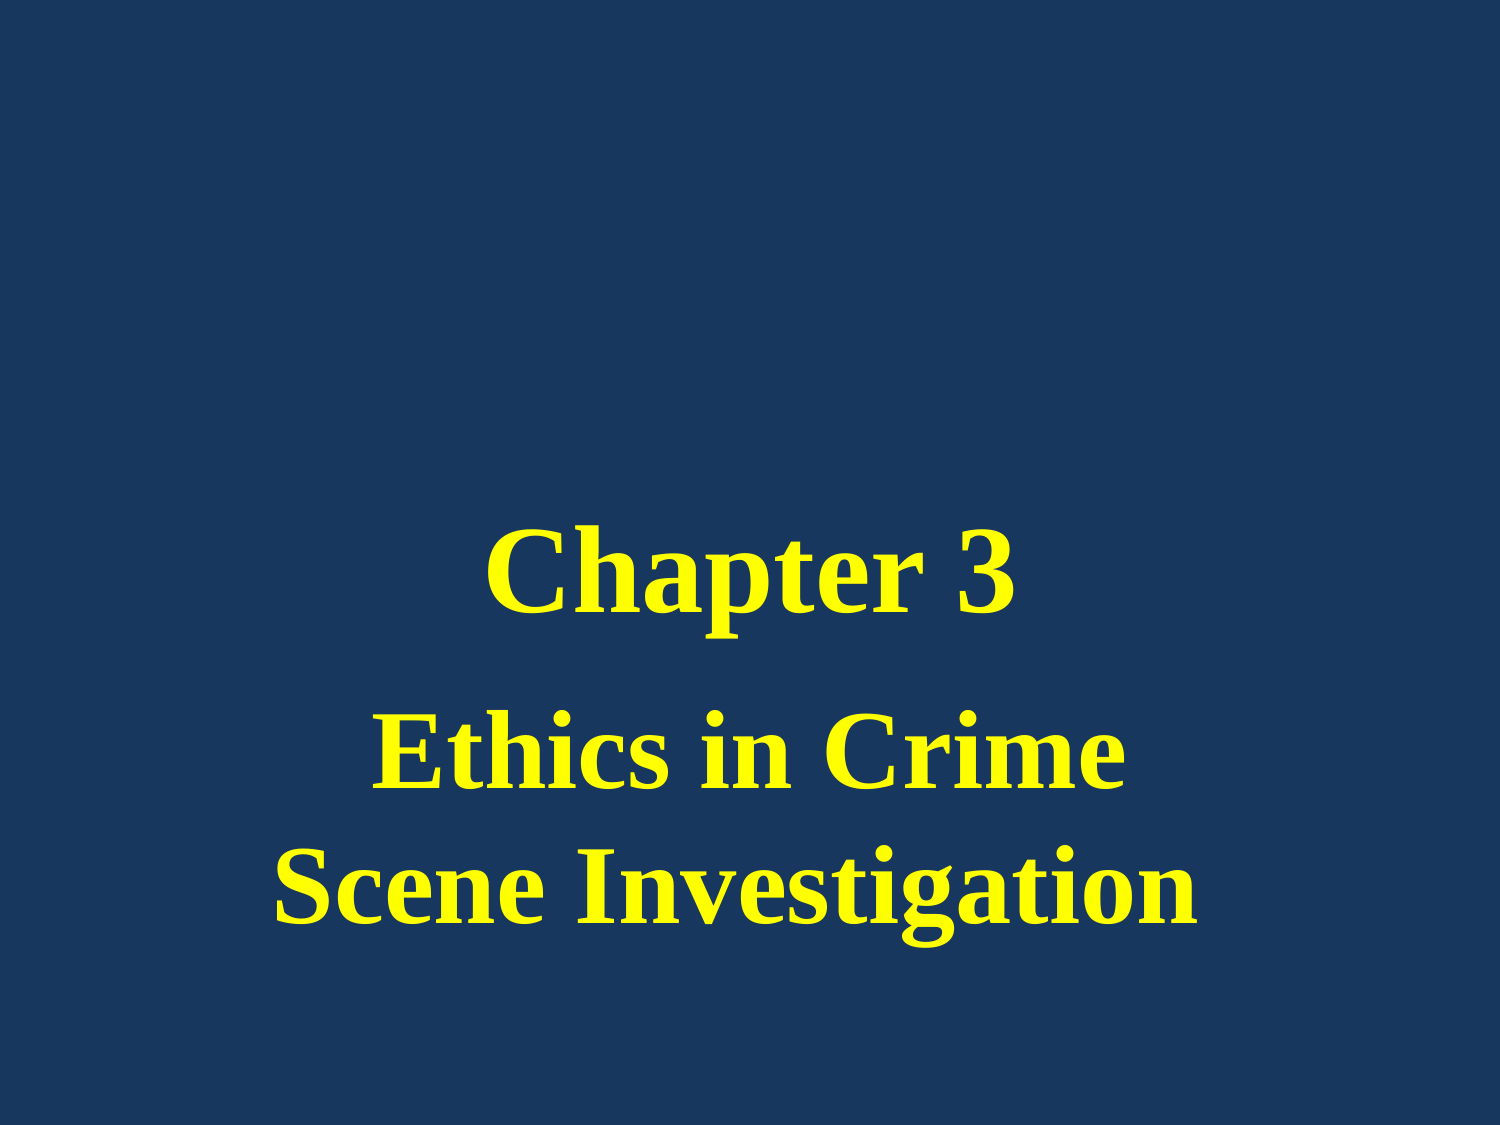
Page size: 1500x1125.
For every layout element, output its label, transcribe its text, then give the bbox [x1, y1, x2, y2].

title Chapter 3 [112, 441, 1388, 683]
subtitle Ethics in Crime Scene Investigation [225, 668, 1275, 957]
